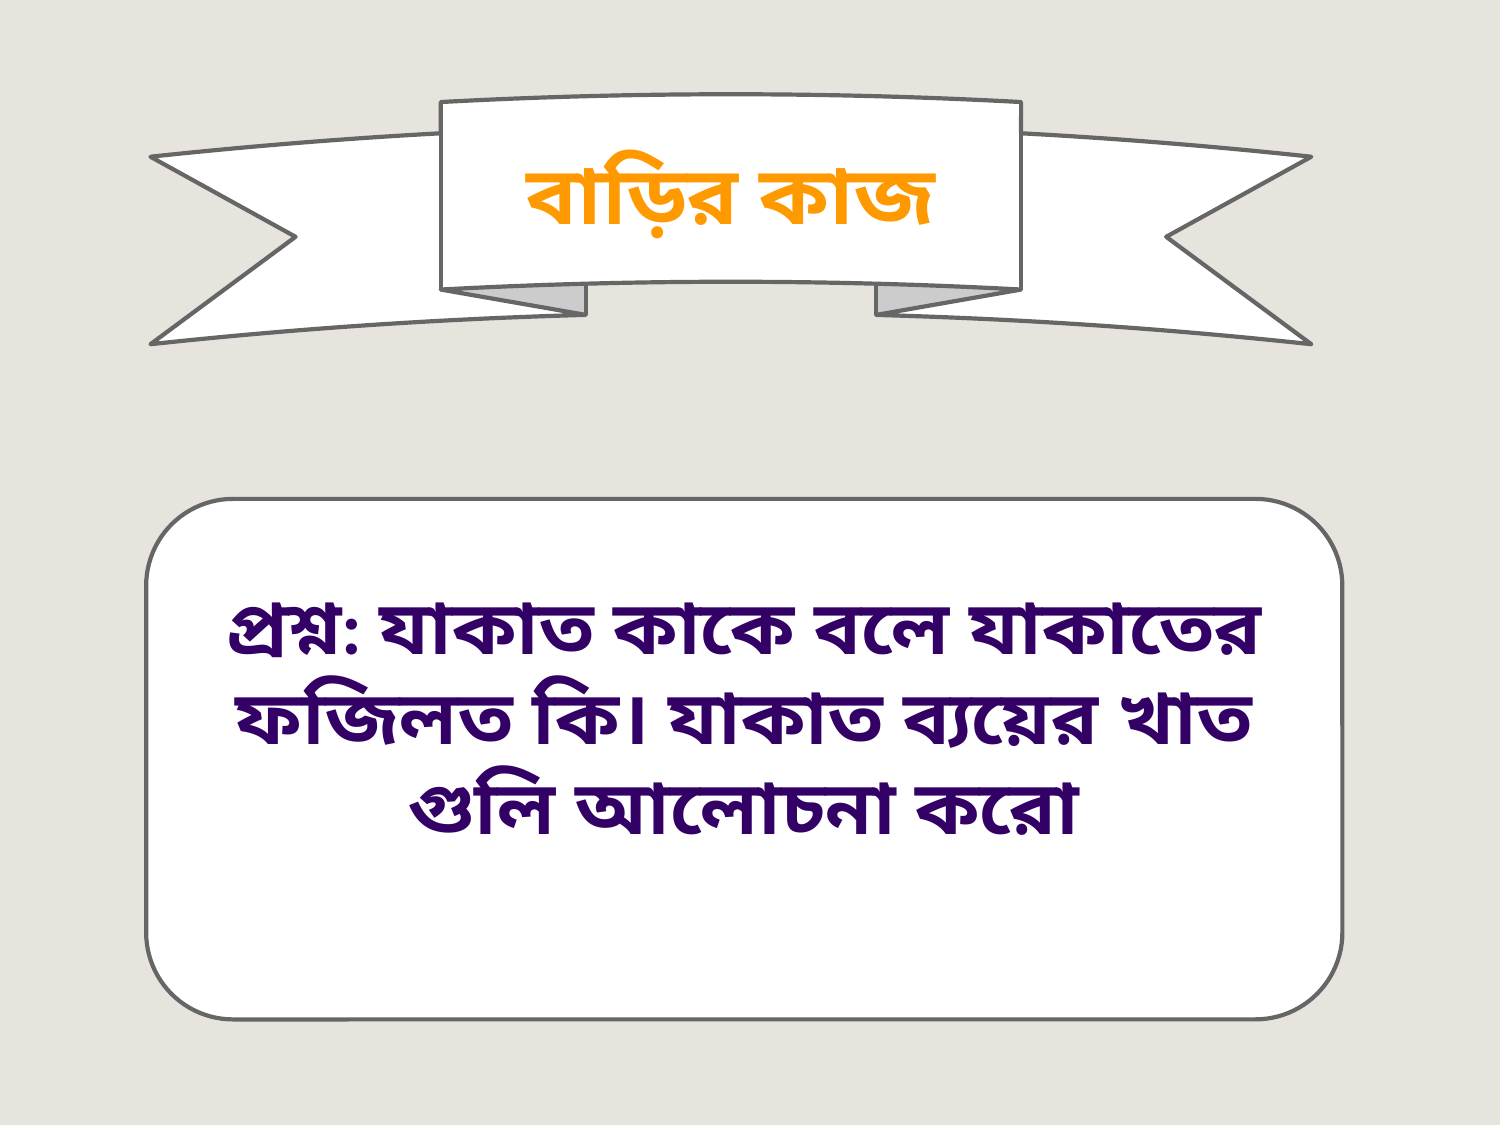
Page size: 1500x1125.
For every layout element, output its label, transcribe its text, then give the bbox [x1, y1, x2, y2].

text_box প্রশ্ন: যাকাত কাকে বলে যাকাতের ফজিলত কি। যাকাত ব্যয়ের খাত গুলি আলোচনা করো [146, 498, 1343, 1020]
text_box বাড়ির কাজ [150, 94, 1312, 345]
